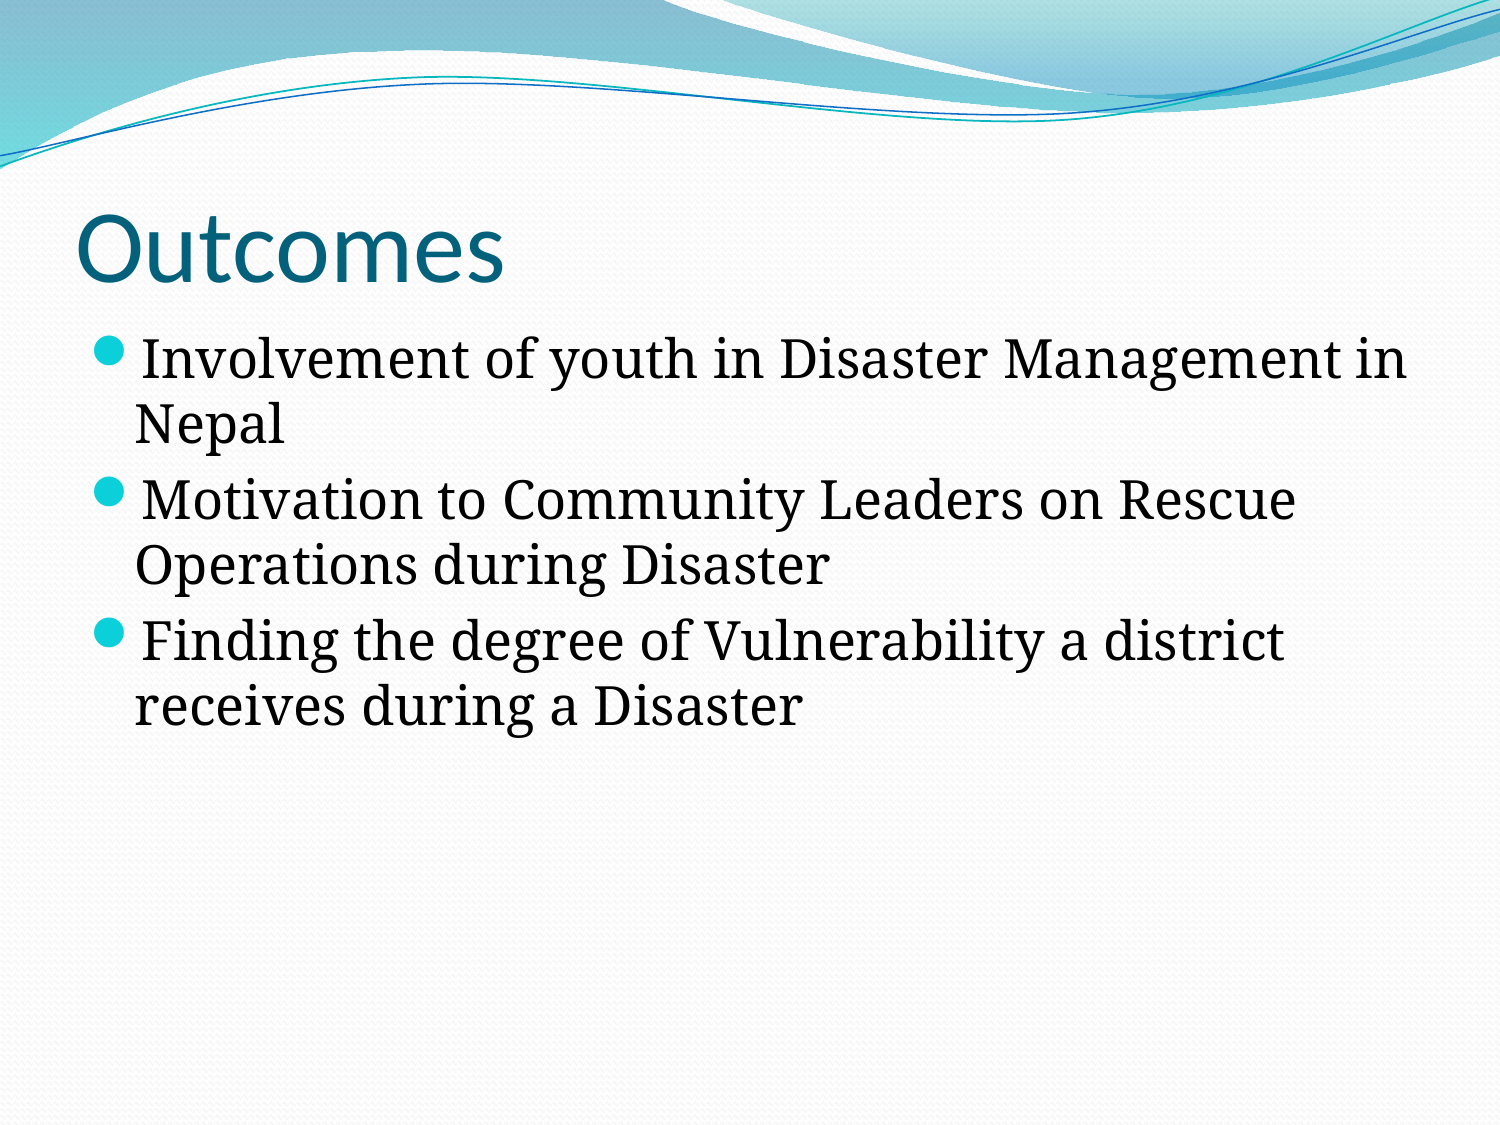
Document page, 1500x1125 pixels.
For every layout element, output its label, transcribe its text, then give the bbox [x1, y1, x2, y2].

list Involvement of youth in Disaster Management in Nepal Motivation to Community Leaders on Rescue Operations during Disaster Finding the degree of Vulnerability a district receives during a Disaster [75, 317, 1425, 1038]
title Outcomes [75, 115, 1425, 303]
